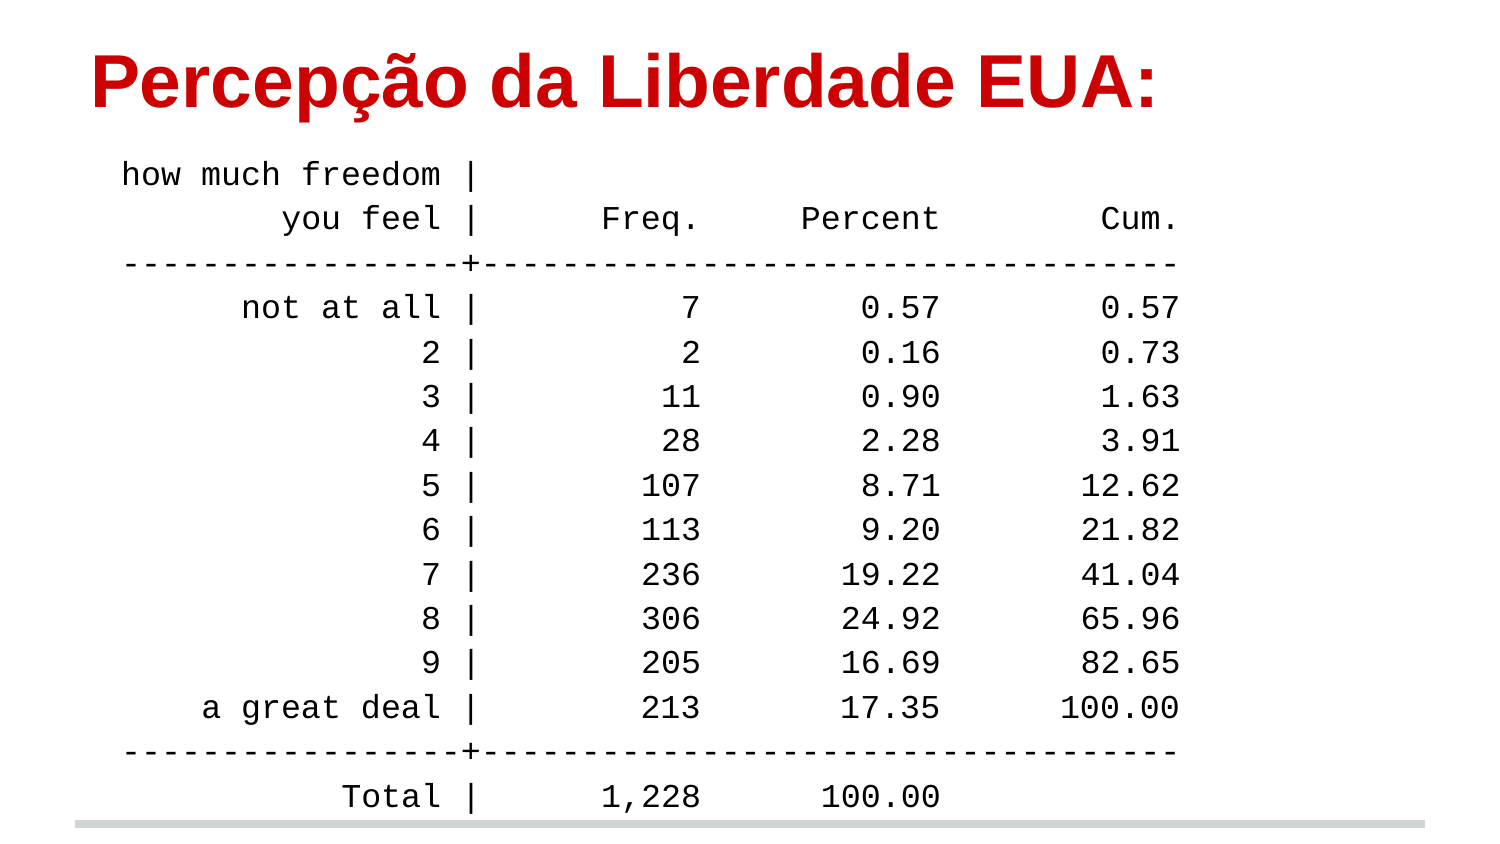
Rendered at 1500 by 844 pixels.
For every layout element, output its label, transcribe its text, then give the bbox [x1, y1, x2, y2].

title Percepção da Liberdade EUA: [75, 0, 1425, 82]
list how much freedom | you feel | Freq. Percent Cum. -----------------+----------------------------------- not at all | 7 0.57 0.57 2 | 2 0.16 0.73 3 | 11 0.90 1.63 4 | 28 2.28 3.91 5 | 107 8.71 12.62 6 | 113 9.20 21.82 7 | 236 19.22 41.04 8 | 306 24.92 65.96 9 | 205 16.69 82.65 a great deal | 213 17.35 100.00 -----------------+----------------------------------- Total | 1,228 100.00 [75, 82, 1425, 694]
